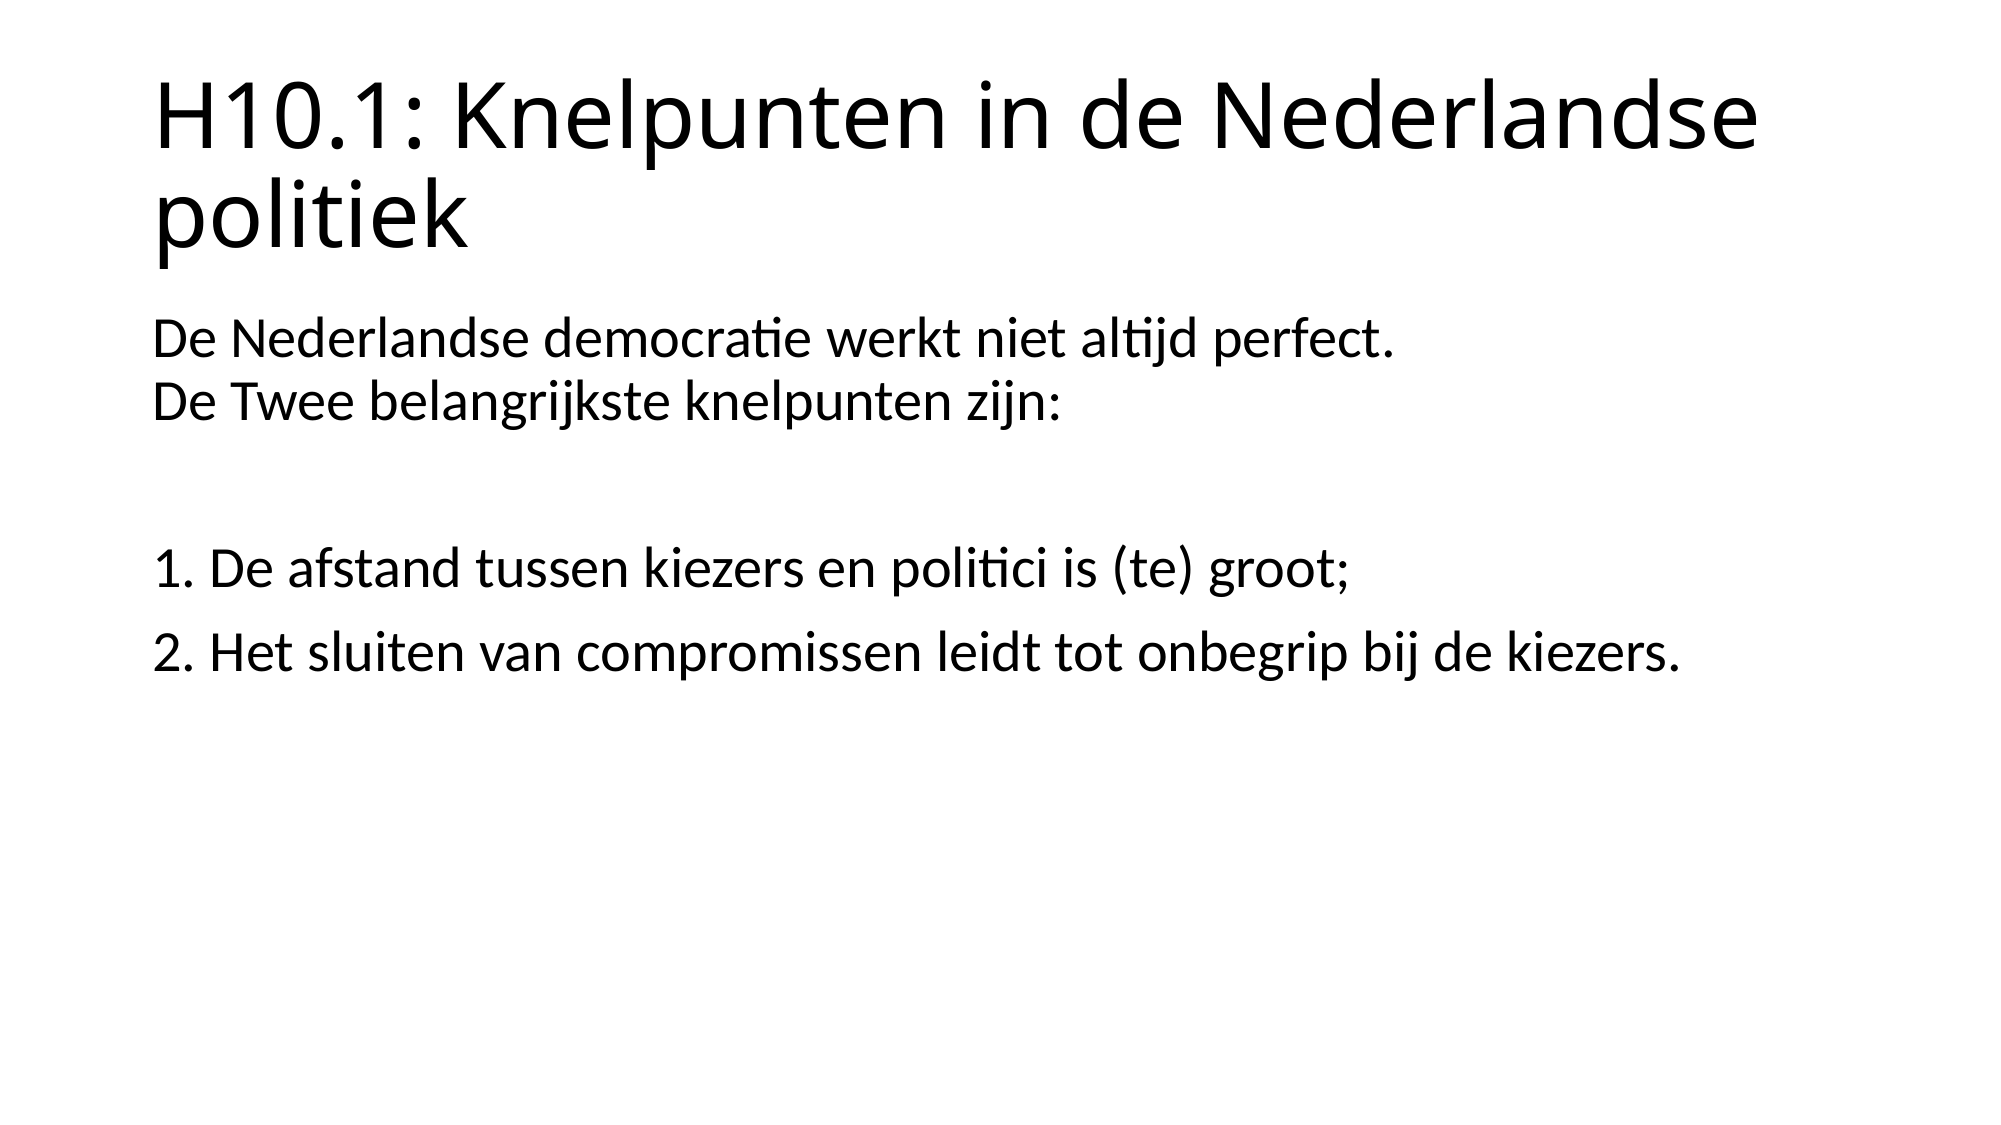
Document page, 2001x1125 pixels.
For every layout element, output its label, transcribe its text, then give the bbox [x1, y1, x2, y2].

title H10.1: Knelpunten in de Nederlandse politiek [137, 59, 1863, 278]
list De Nederlandse democratie werkt niet altijd perfect. De Twee belangrijkste knelpunten zijn: 1. De afstand tussen kiezers en politici is (te) groot; 2. Het sluiten van compromissen leidt tot onbegrip bij de kiezers. [137, 299, 1863, 1014]
